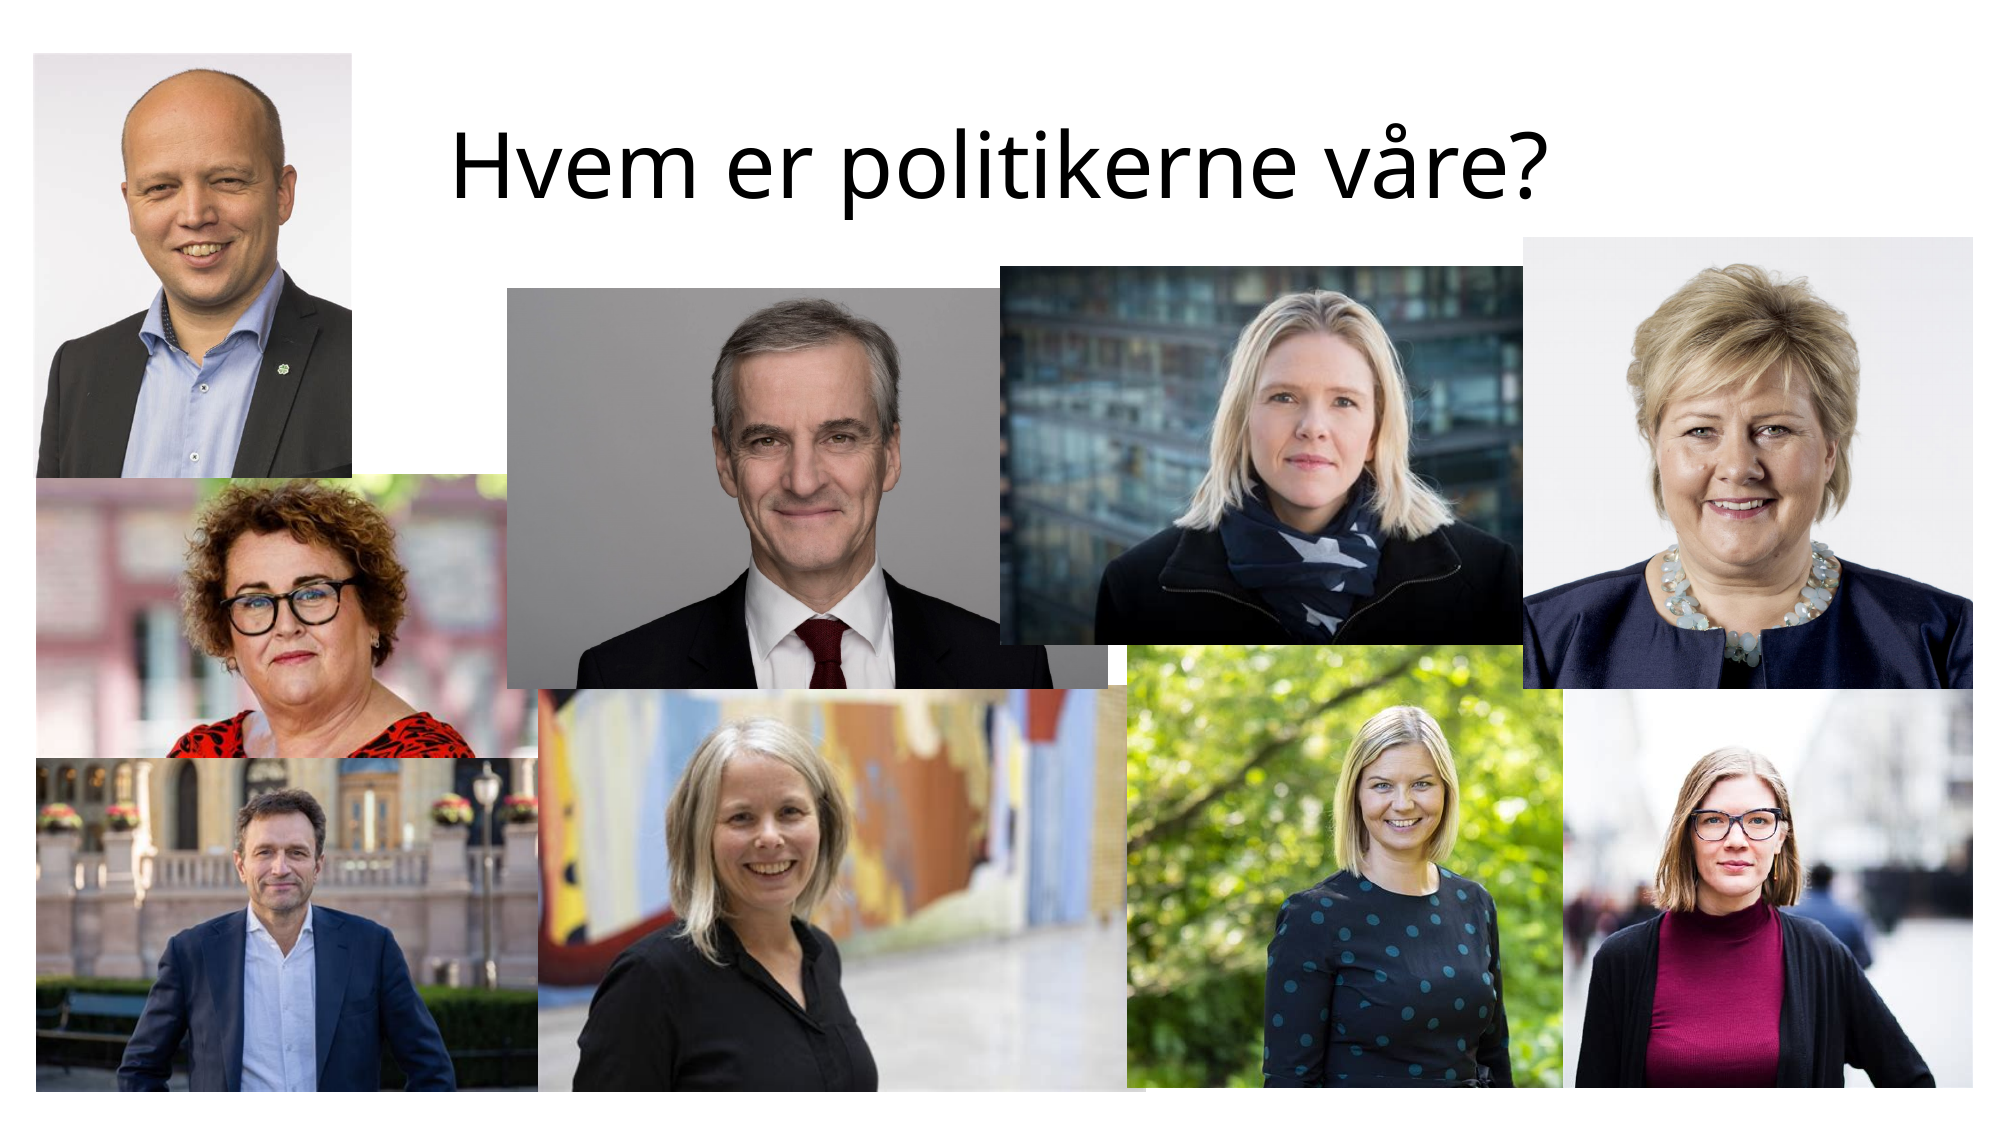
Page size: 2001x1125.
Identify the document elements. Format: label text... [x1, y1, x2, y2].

picture [33, 53, 1974, 1093]
title Hvem er politikerne våre? [353, 59, 1863, 278]
